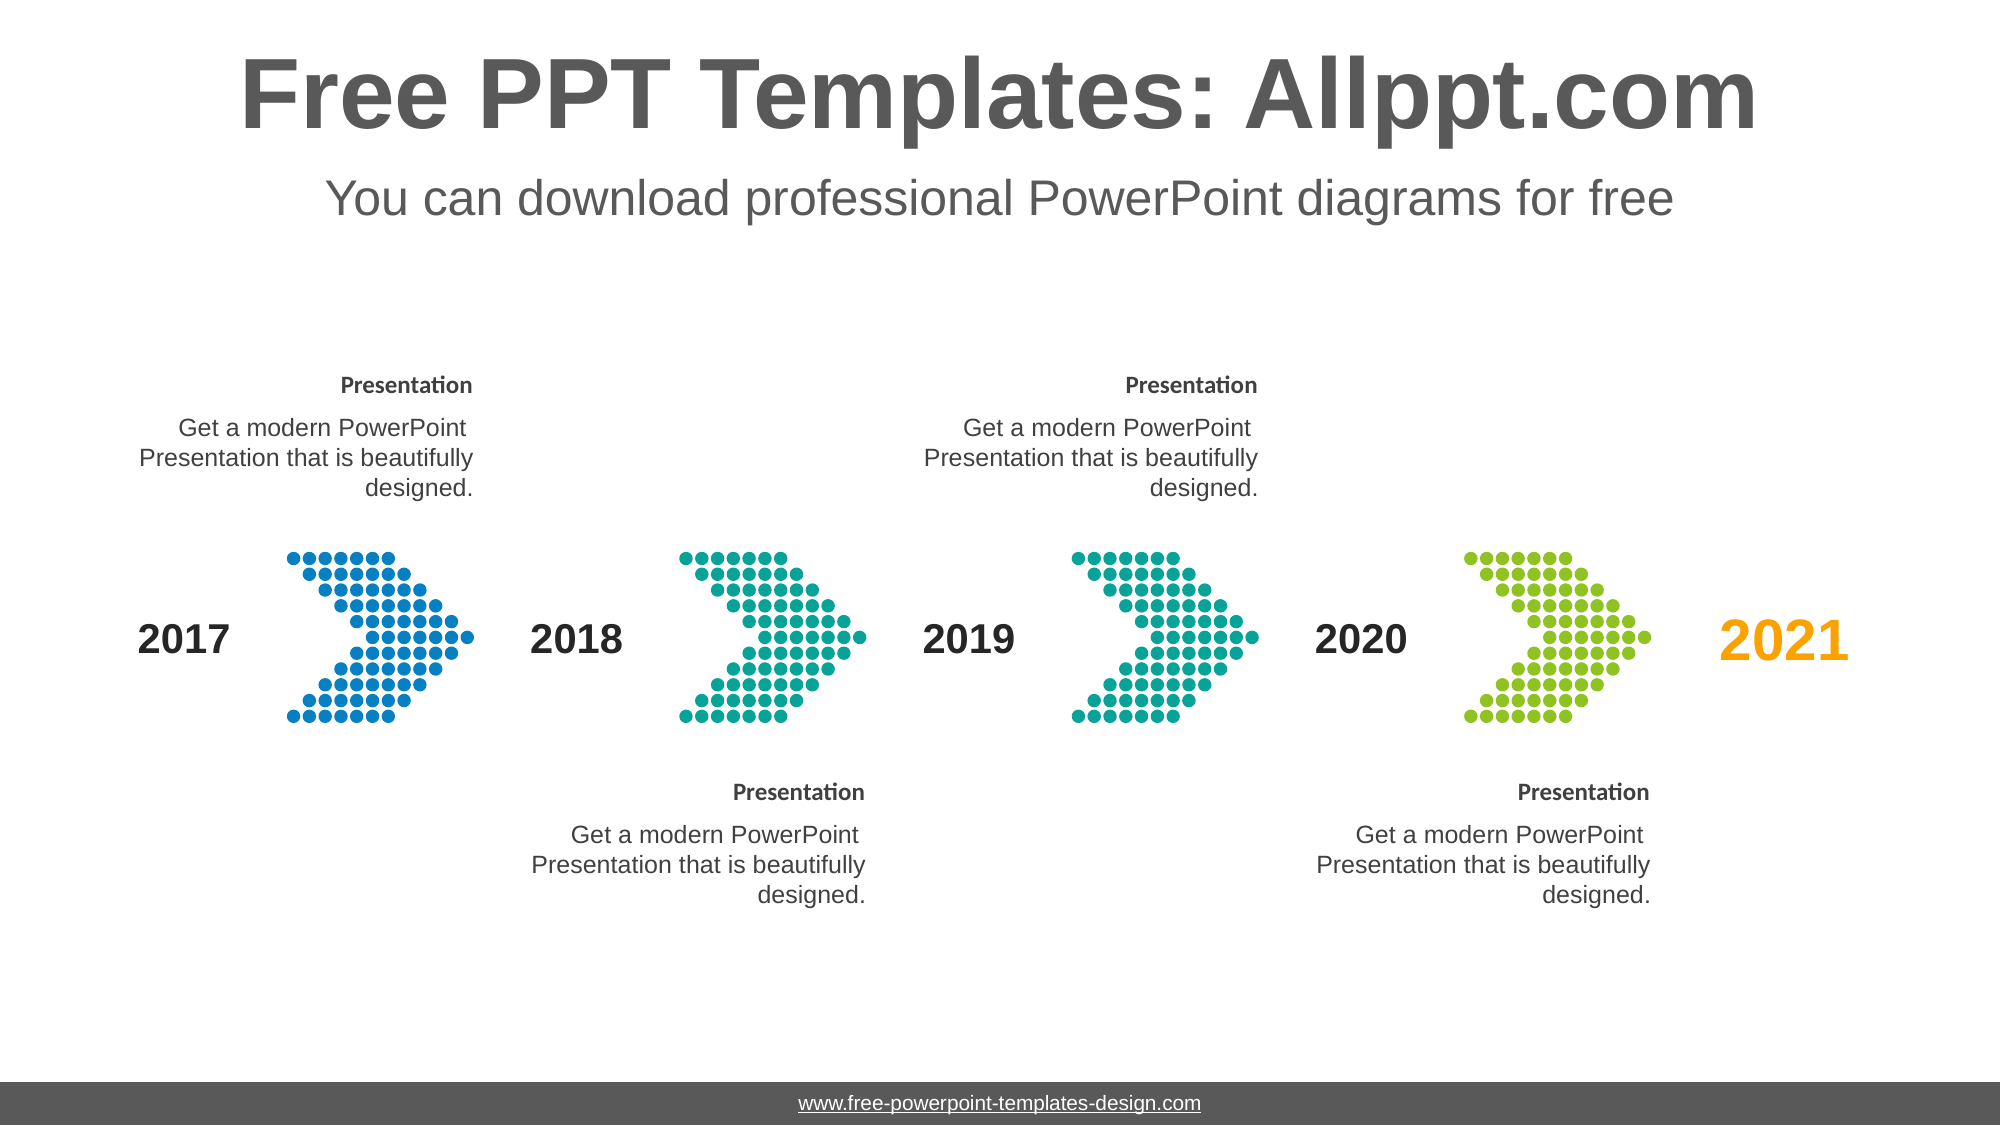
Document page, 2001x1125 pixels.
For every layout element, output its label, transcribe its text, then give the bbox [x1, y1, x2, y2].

text_box [381, 693, 396, 708]
text_box [742, 567, 756, 581]
text_box [773, 614, 788, 629]
text_box [1071, 551, 1086, 566]
text_box [695, 693, 709, 708]
text_box [1213, 599, 1228, 613]
text_box [334, 693, 348, 708]
text_box [1495, 693, 1510, 708]
text_box [1558, 693, 1573, 708]
text_box [1464, 709, 1478, 724]
text_box [1134, 567, 1149, 581]
text_box [805, 614, 819, 629]
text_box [138, 360, 475, 511]
text_box [381, 599, 396, 613]
text_box [365, 630, 380, 645]
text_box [530, 767, 867, 918]
text_box [318, 567, 332, 581]
text_box [381, 646, 396, 660]
text_box [1511, 662, 1525, 676]
text_box [1495, 709, 1510, 724]
title Free PPT Templates: Allppt.com [0, 32, 2000, 161]
text_box [1574, 630, 1589, 645]
text_box [1213, 630, 1228, 645]
text_box [1495, 678, 1510, 692]
text_box [1198, 630, 1212, 645]
text_box [1495, 551, 1510, 566]
text_box [1087, 709, 1101, 724]
text_box [1166, 567, 1180, 581]
text_box [1166, 583, 1180, 597]
text_box [1166, 551, 1180, 566]
text_box [758, 614, 772, 629]
text_box [789, 567, 804, 581]
text_box [1574, 599, 1589, 613]
text_box [1150, 583, 1165, 597]
text_box [742, 551, 756, 566]
text_box [1119, 662, 1133, 676]
text_box [428, 614, 443, 629]
text_box 2018 [505, 604, 648, 670]
text_box [1134, 599, 1149, 613]
text_box [1511, 551, 1525, 566]
text_box [726, 662, 741, 676]
text_box [1103, 709, 1117, 724]
text_box [852, 630, 867, 645]
text_box [774, 709, 788, 724]
text_box [365, 567, 380, 581]
text_box [1119, 551, 1133, 566]
text_box [1574, 567, 1589, 581]
text_box [1166, 630, 1180, 645]
text_box [1574, 678, 1589, 692]
text_box [1527, 614, 1541, 629]
text_box [334, 583, 348, 597]
text_box [726, 551, 741, 566]
text_box [428, 662, 443, 676]
text_box [1150, 614, 1165, 629]
text_box [1103, 693, 1117, 708]
text_box [726, 599, 741, 613]
text_box [318, 709, 332, 724]
text_box [1558, 551, 1573, 566]
text_box [1558, 614, 1573, 629]
text_box [679, 709, 693, 724]
text_box [1103, 567, 1117, 581]
text_box [1150, 599, 1165, 613]
text_box [1229, 646, 1243, 660]
text_box [821, 646, 835, 660]
text_box [805, 583, 820, 597]
text_box [742, 709, 756, 724]
text_box [758, 693, 772, 708]
text_box [789, 662, 804, 676]
text_box [365, 583, 380, 597]
list You can download professional PowerPoint diagrams for free [0, 164, 2000, 234]
text_box [302, 709, 317, 724]
text_box [1150, 678, 1165, 692]
text_box [1150, 662, 1165, 676]
text_box [413, 583, 427, 597]
text_box [742, 646, 756, 660]
text_box [1103, 551, 1117, 566]
text_box [695, 551, 709, 566]
text_box [334, 551, 348, 566]
text_box [397, 599, 411, 613]
text_box [789, 630, 804, 645]
text_box [1527, 693, 1541, 708]
text_box [1543, 583, 1557, 597]
text_box [334, 567, 348, 581]
text_box [302, 693, 317, 708]
text_box [318, 583, 332, 597]
text_box [1479, 709, 1494, 724]
text_box [726, 567, 741, 581]
text_box [805, 630, 819, 645]
text_box [837, 630, 851, 645]
text_box [1464, 551, 1478, 566]
text_box [1166, 599, 1180, 613]
text_box [1622, 630, 1636, 645]
text_box [1527, 599, 1541, 613]
text_box [1229, 630, 1243, 645]
text_box [318, 551, 332, 566]
text_box [349, 599, 364, 613]
text_box [774, 599, 788, 613]
text_box [1543, 646, 1557, 660]
text_box [1150, 567, 1165, 581]
text_box 2017 [113, 604, 256, 670]
text_box [1198, 583, 1212, 597]
text_box [428, 599, 443, 613]
text_box [1119, 693, 1133, 708]
text_box [789, 693, 804, 708]
text_box [365, 693, 380, 708]
text_box [758, 567, 772, 581]
text_box [710, 551, 725, 566]
text_box [1182, 567, 1196, 581]
text_box [318, 678, 332, 692]
text_box [1590, 646, 1604, 660]
text_box [1558, 709, 1573, 724]
text_box [1511, 599, 1525, 613]
text_box [805, 646, 820, 660]
text_box [349, 551, 364, 566]
text_box [1479, 693, 1494, 708]
text_box [821, 614, 835, 629]
text_box [334, 678, 348, 692]
text_box [1622, 614, 1636, 629]
text_box [413, 630, 427, 645]
text_box [444, 614, 459, 629]
text_box [381, 630, 396, 645]
text_box [758, 599, 772, 613]
text_box [1182, 583, 1196, 597]
text_box [1606, 599, 1620, 613]
text_box [1103, 678, 1117, 692]
text_box [1166, 709, 1180, 724]
text_box [1182, 614, 1196, 629]
text_box [1558, 567, 1573, 581]
text_box [742, 614, 756, 629]
text_box [1119, 599, 1133, 613]
text_box [1197, 599, 1212, 613]
text_box [1197, 662, 1212, 676]
text_box [1134, 662, 1149, 676]
text_box [758, 709, 772, 724]
text_box [1527, 583, 1541, 597]
text_box [397, 630, 411, 645]
text_box [1182, 646, 1196, 660]
text_box [1511, 567, 1525, 581]
text_box [710, 678, 725, 692]
text_box [1134, 693, 1149, 708]
text_box [397, 646, 411, 660]
text_box [334, 599, 348, 613]
text_box [774, 662, 788, 676]
text_box [1119, 567, 1133, 581]
text_box [350, 693, 364, 708]
text_box [413, 599, 427, 613]
text_box [1166, 678, 1180, 692]
text_box [805, 678, 820, 692]
text_box [789, 678, 804, 692]
text_box [742, 599, 756, 613]
text_box [1134, 678, 1149, 692]
text_box [758, 646, 772, 660]
text_box [1574, 583, 1589, 597]
text_box [726, 678, 741, 692]
text_box [286, 551, 301, 566]
text_box [1511, 583, 1525, 597]
text_box [397, 693, 411, 708]
text_box [742, 583, 756, 597]
text_box [460, 630, 474, 645]
text_box [286, 709, 301, 724]
text_box [1166, 662, 1180, 676]
text_box [1119, 583, 1133, 597]
text_box [1166, 646, 1180, 660]
text_box [710, 693, 725, 708]
text_box [1527, 709, 1541, 724]
text_box [758, 630, 772, 645]
text_box [349, 709, 364, 724]
text_box [1558, 630, 1573, 645]
text_box [1182, 678, 1196, 692]
text_box [1511, 678, 1525, 692]
text_box [1245, 630, 1259, 645]
text_box [302, 567, 317, 581]
text_box [695, 567, 709, 581]
text_box [1543, 678, 1557, 692]
text_box [1543, 551, 1557, 566]
text_box [710, 709, 725, 724]
text_box [381, 567, 396, 581]
text_box [1150, 693, 1165, 708]
text_box [710, 567, 725, 581]
text_box [413, 614, 427, 629]
text_box [381, 662, 396, 676]
text_box [1574, 662, 1589, 676]
text_box [1558, 678, 1573, 692]
text_box [428, 646, 443, 660]
text_box [1543, 693, 1557, 708]
text_box [789, 614, 804, 629]
text_box [1543, 662, 1557, 676]
text_box [726, 709, 741, 724]
text_box [350, 678, 364, 692]
text_box [1229, 614, 1243, 629]
text_box [1543, 599, 1557, 613]
text_box [1182, 599, 1196, 613]
text_box [1558, 583, 1573, 597]
text_box [381, 551, 396, 566]
text_box [1150, 709, 1165, 724]
text_box [774, 678, 788, 692]
text_box [334, 662, 348, 676]
text_box [1087, 551, 1101, 566]
text_box [1150, 551, 1165, 566]
text_box [1637, 630, 1652, 645]
text_box [365, 599, 380, 613]
text_box [381, 678, 396, 692]
text_box [1574, 646, 1589, 660]
text_box [1182, 662, 1196, 676]
text_box [1182, 630, 1196, 645]
text_box [1590, 614, 1604, 629]
text_box [1527, 551, 1541, 566]
text_box [789, 599, 804, 613]
text_box [413, 662, 427, 676]
text_box [1119, 678, 1133, 692]
text_box [1590, 630, 1604, 645]
text_box [774, 583, 788, 597]
text_box [805, 662, 819, 676]
text_box [1479, 551, 1494, 566]
text_box [381, 709, 396, 724]
text_box www.free-powerpoint-templates-design.com [0, 1082, 2000, 1123]
text_box [1119, 709, 1133, 724]
text_box [695, 709, 709, 724]
text_box [444, 646, 459, 660]
text_box [1087, 567, 1101, 581]
text_box [1166, 614, 1180, 629]
text_box [1543, 630, 1557, 645]
text_box [1213, 646, 1228, 660]
text_box [350, 583, 364, 597]
text_box [774, 551, 788, 566]
text_box [365, 709, 380, 724]
text_box [726, 583, 741, 597]
text_box [1134, 709, 1149, 724]
text_box [1574, 614, 1589, 629]
text_box [1590, 599, 1604, 613]
text_box [710, 583, 725, 597]
text_box [302, 551, 317, 566]
text_box [1213, 662, 1228, 676]
text_box 2020 [1290, 604, 1433, 670]
text_box [774, 693, 788, 708]
text_box [1558, 599, 1573, 613]
text_box [789, 646, 804, 660]
text_box [413, 646, 427, 660]
text_box [350, 614, 364, 629]
text_box [1527, 662, 1541, 676]
text_box [1150, 630, 1165, 645]
text_box [1134, 614, 1149, 629]
text_box [381, 583, 396, 597]
text_box [1558, 662, 1573, 676]
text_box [923, 360, 1259, 511]
text_box [742, 678, 756, 692]
text_box [1527, 678, 1541, 692]
text_box [350, 567, 364, 581]
text_box [1213, 614, 1228, 629]
text_box [1606, 662, 1620, 676]
text_box [334, 709, 348, 724]
text_box [1134, 646, 1149, 660]
text_box [1134, 583, 1149, 597]
text_box [679, 551, 693, 566]
text_box [789, 583, 804, 597]
text_box [1543, 567, 1557, 581]
text_box [1511, 693, 1525, 708]
text_box [742, 693, 756, 708]
text_box [365, 614, 380, 629]
text_box [397, 583, 411, 597]
text_box [365, 551, 380, 566]
text_box [742, 662, 756, 676]
text_box [350, 646, 364, 660]
text_box [318, 693, 332, 708]
text_box [1574, 693, 1589, 708]
text_box [837, 614, 851, 629]
text_box [1182, 693, 1196, 708]
text_box [1103, 583, 1117, 597]
text_box [1198, 646, 1212, 660]
text_box [821, 662, 835, 676]
text_box [1134, 551, 1149, 566]
text_box [397, 678, 411, 692]
text_box [758, 662, 772, 676]
text_box [1150, 646, 1165, 660]
text_box [774, 567, 788, 581]
text_box [413, 678, 427, 692]
text_box [365, 662, 380, 676]
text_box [1315, 767, 1652, 918]
text_box [1543, 709, 1557, 724]
text_box [381, 614, 395, 629]
text_box [1511, 709, 1525, 724]
text_box [1590, 662, 1604, 676]
text_box [1543, 614, 1557, 629]
text_box [758, 583, 772, 597]
text_box [444, 630, 459, 645]
text_box [805, 599, 819, 613]
text_box [1606, 630, 1620, 645]
text_box [1622, 646, 1636, 660]
text_box [397, 614, 411, 629]
text_box [365, 678, 380, 692]
text_box [1166, 693, 1180, 708]
text_box [758, 551, 772, 566]
text_box [1590, 583, 1604, 597]
text_box [837, 646, 851, 660]
text_box [1527, 646, 1541, 660]
text_box [774, 646, 788, 660]
text_box [821, 630, 835, 645]
text_box [1197, 614, 1212, 629]
text_box [726, 693, 741, 708]
text_box [1558, 646, 1573, 660]
text_box [1479, 567, 1494, 581]
text_box [1495, 567, 1510, 581]
text_box [774, 630, 788, 645]
text_box [821, 599, 835, 613]
text_box 2019 [897, 604, 1041, 670]
text_box [1606, 614, 1620, 629]
text_box [1606, 646, 1620, 660]
text_box 2021 [1682, 594, 1887, 679]
text_box [349, 662, 364, 676]
text_box [1198, 678, 1212, 692]
text_box [428, 630, 443, 645]
text_box [758, 678, 772, 692]
text_box [365, 646, 380, 660]
text_box [1071, 709, 1086, 724]
text_box [397, 567, 411, 581]
text_box [1527, 567, 1541, 581]
text_box [1495, 583, 1510, 597]
text_box [1590, 678, 1604, 692]
text_box [397, 662, 411, 676]
text_box [1087, 693, 1101, 708]
